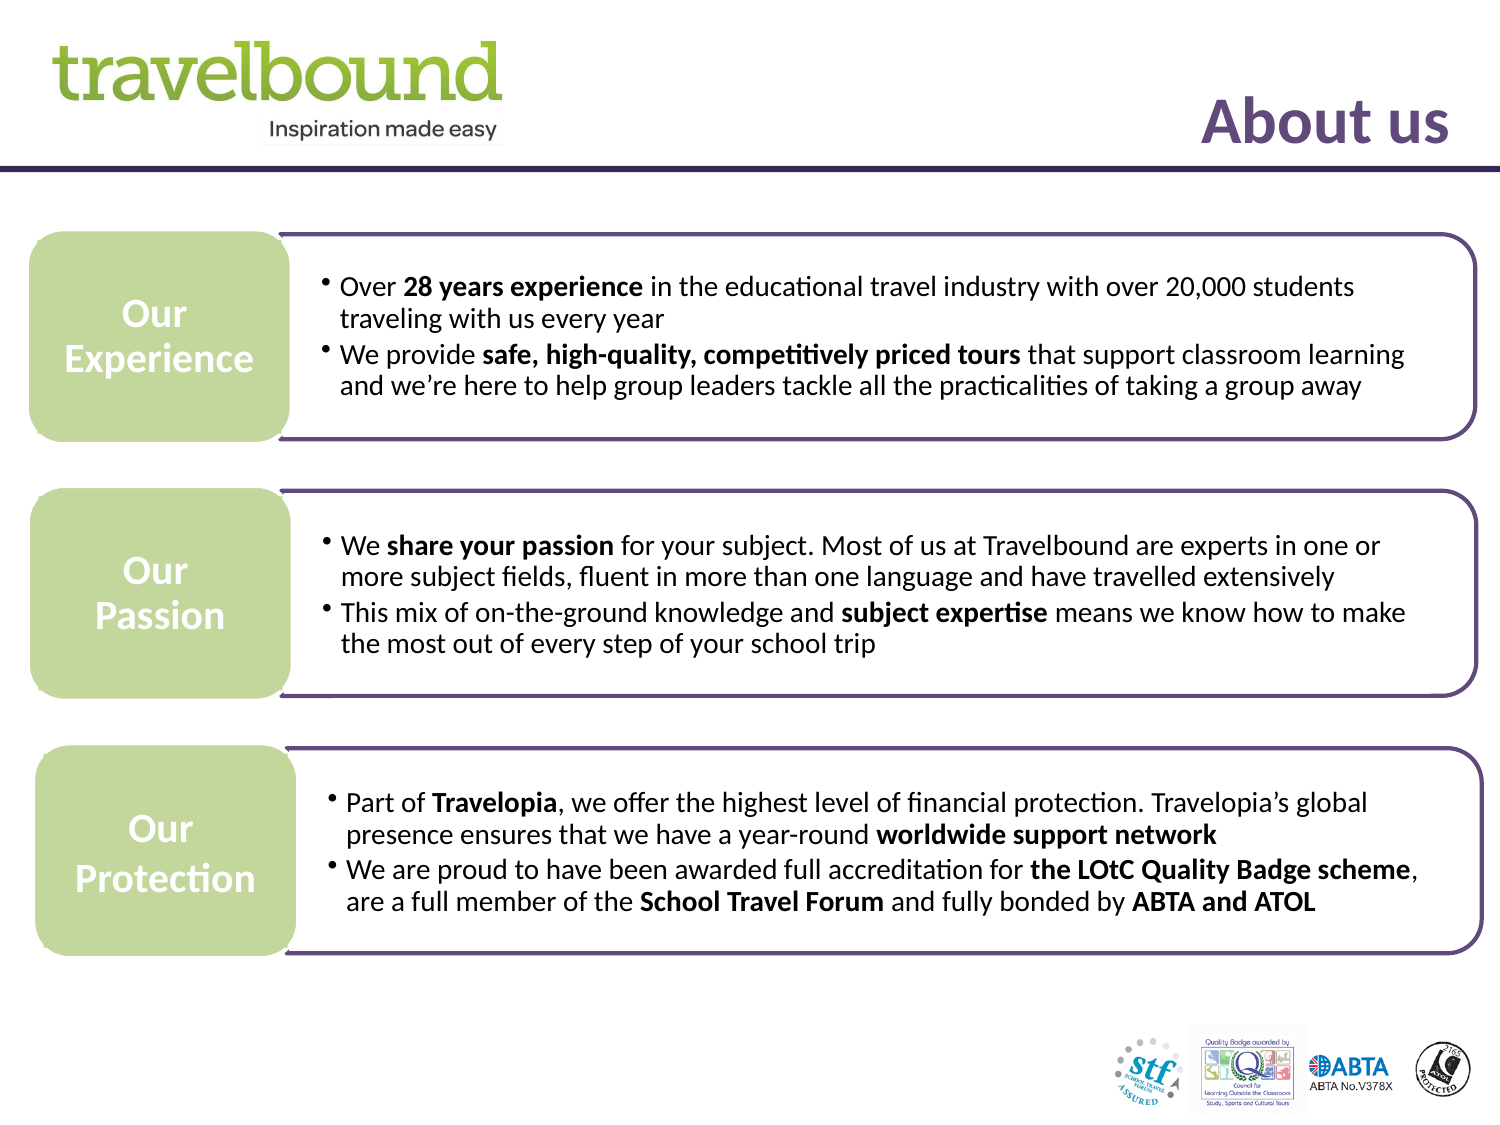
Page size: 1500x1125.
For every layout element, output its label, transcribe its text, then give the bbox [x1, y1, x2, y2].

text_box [27, 485, 294, 701]
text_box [26, 229, 292, 445]
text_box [297, 490, 1477, 697]
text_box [32, 743, 299, 959]
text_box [296, 233, 1476, 440]
text_box About us [664, 69, 1465, 165]
picture [0, 0, 1500, 1125]
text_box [304, 747, 1482, 954]
